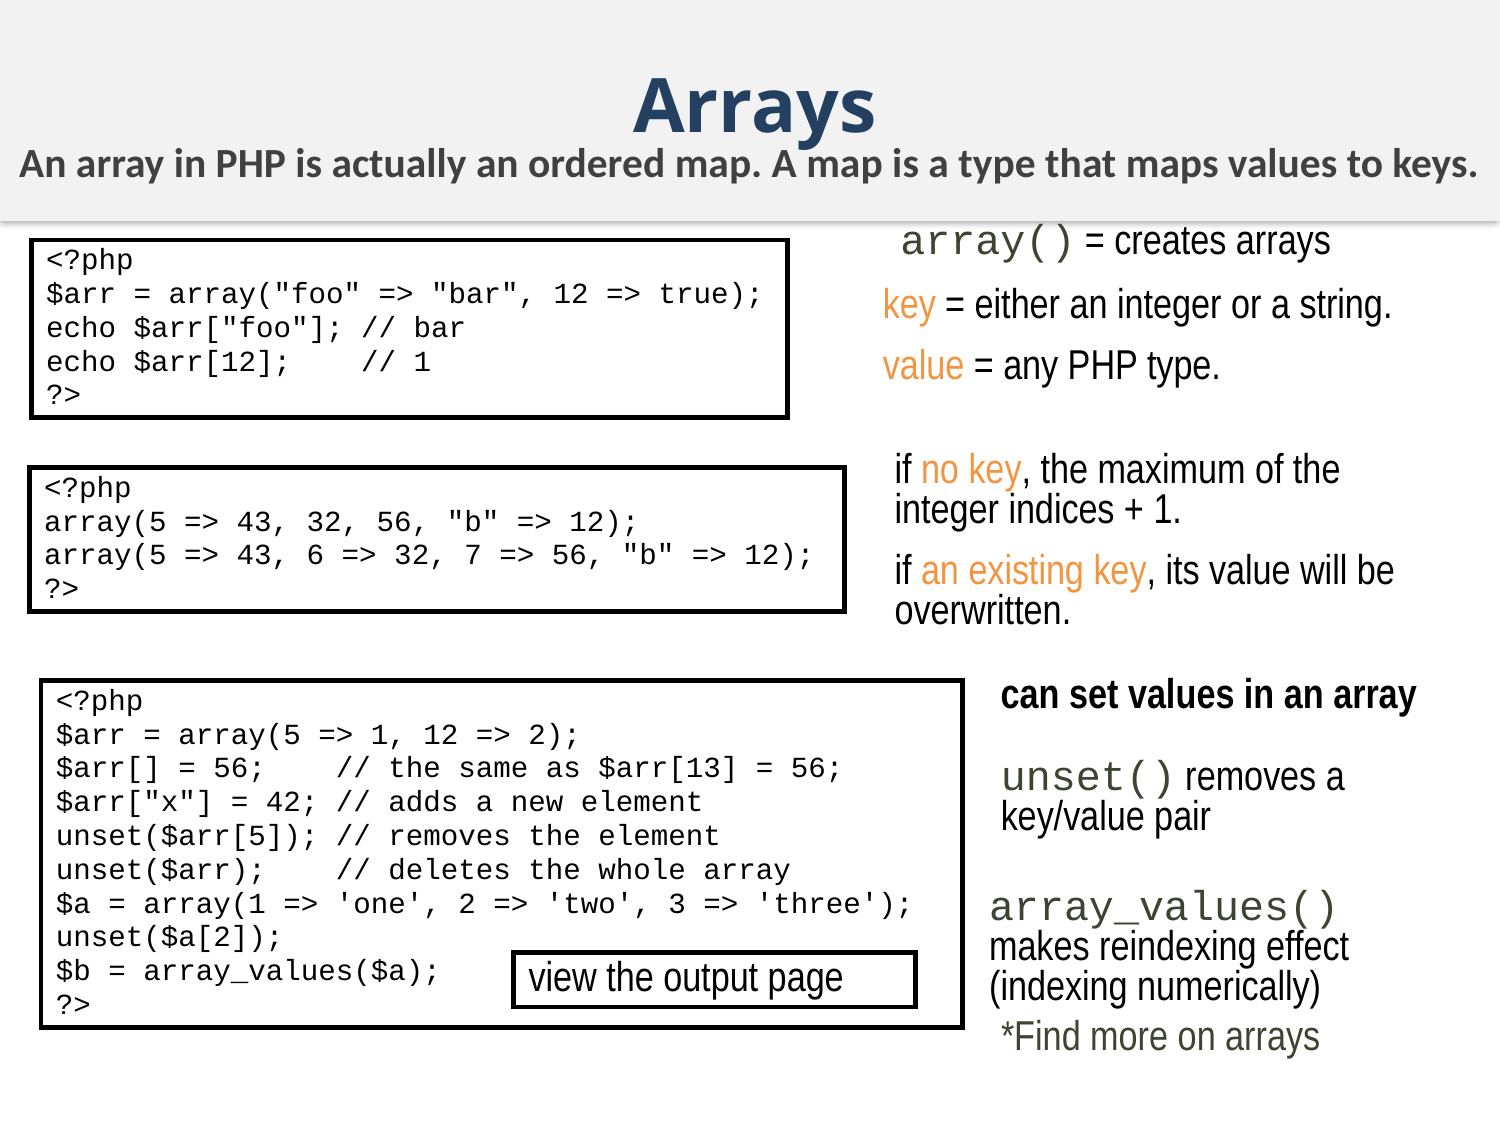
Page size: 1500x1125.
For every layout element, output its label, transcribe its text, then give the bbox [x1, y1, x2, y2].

list An array in PHP is actually an ordered map. A map is a type that maps values to keys. [2, 128, 1500, 200]
title Arrays [28, 13, 1483, 128]
text_box <?php $arr = array("foo" => "bar", 12 => true); echo $arr["foo"]; // bar echo $arr[12]; // 1 ?> [31, 240, 788, 418]
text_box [29, 444, 1448, 645]
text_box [40, 668, 1460, 1067]
text_box key = either an integer or a string. value = any PHP type. [868, 278, 1436, 395]
text_box array() = creates arrays [885, 215, 1388, 271]
